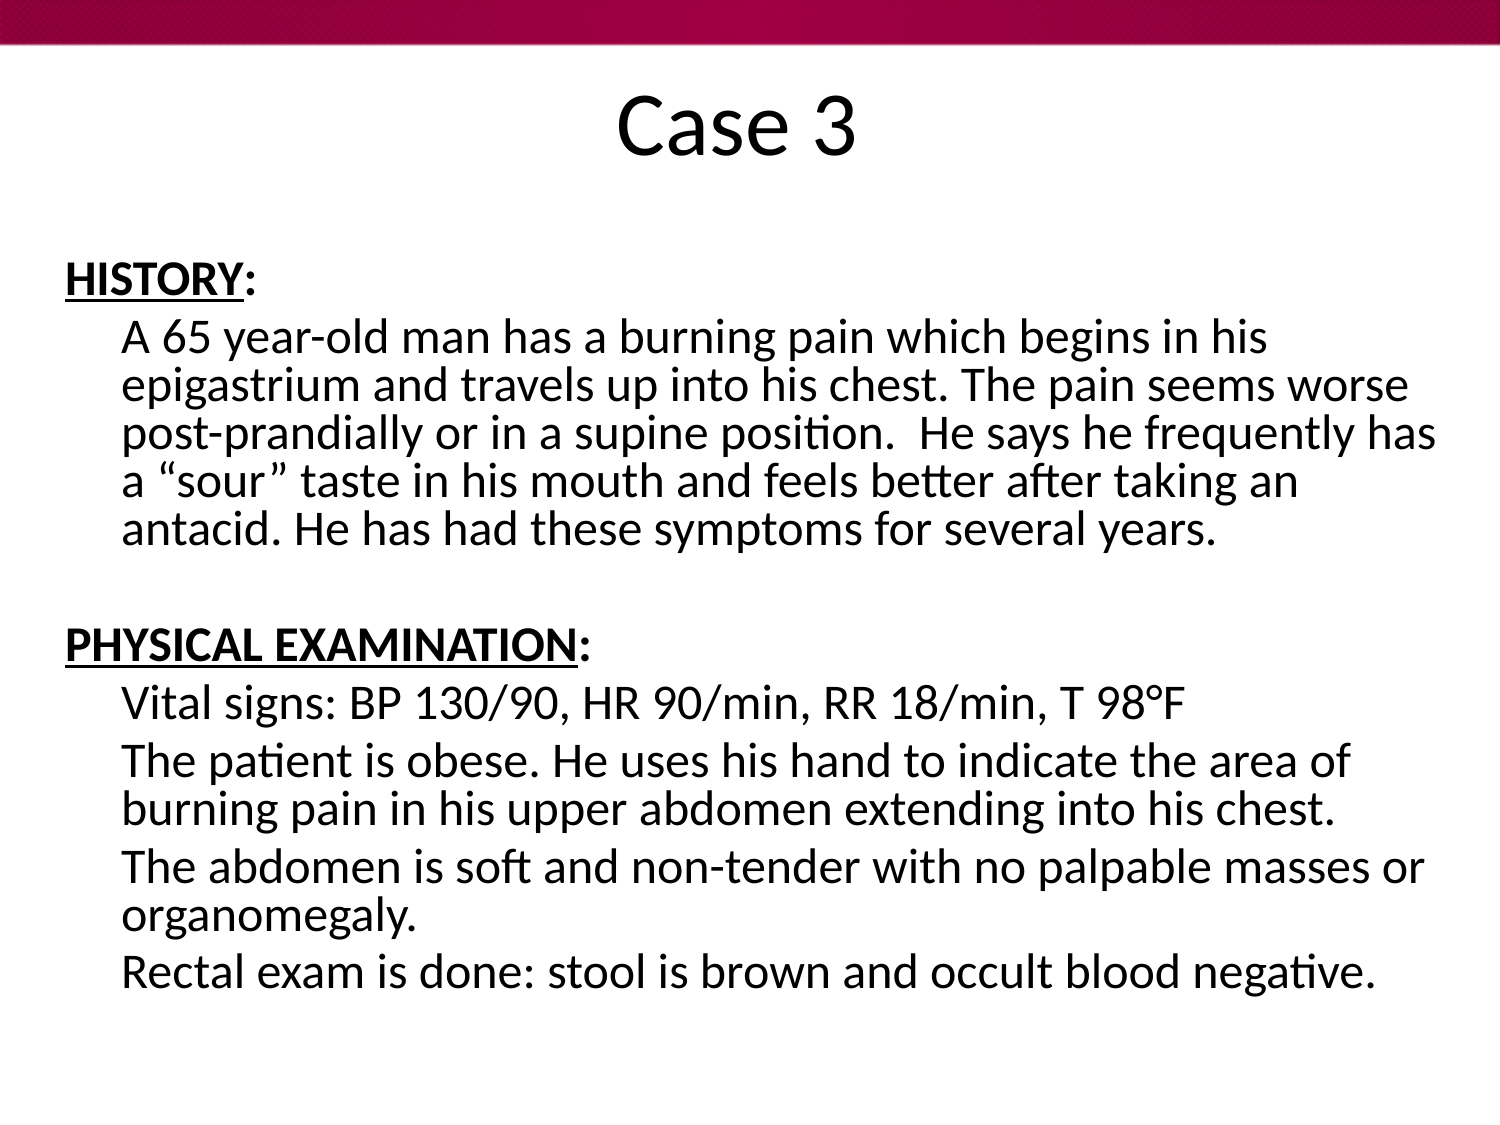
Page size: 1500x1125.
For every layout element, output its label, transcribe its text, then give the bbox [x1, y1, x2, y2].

title Case 3 [99, 24, 1375, 213]
list HISTORY: A 65 year-old man has a burning pain which begins in his epigastrium and travels up into his chest. The pain seems worse post-prandially or in a supine position. He says he frequently has a “sour” taste in his mouth and feels better after taking an antacid. He has had these symptoms for several years. PHYSICAL EXAMINATION: Vital signs: BP 130/90, HR 90/min, RR 18/min, T 98°F The patient is obese. He uses his hand to indicate the area of burning pain in his upper abdomen extending into his chest. The abdomen is soft and non-tender with no palpable masses or organomegaly. Rectal exam is done: stool is brown and occult blood negative. [50, 249, 1475, 1075]
picture [0, 0, 1500, 1125]
